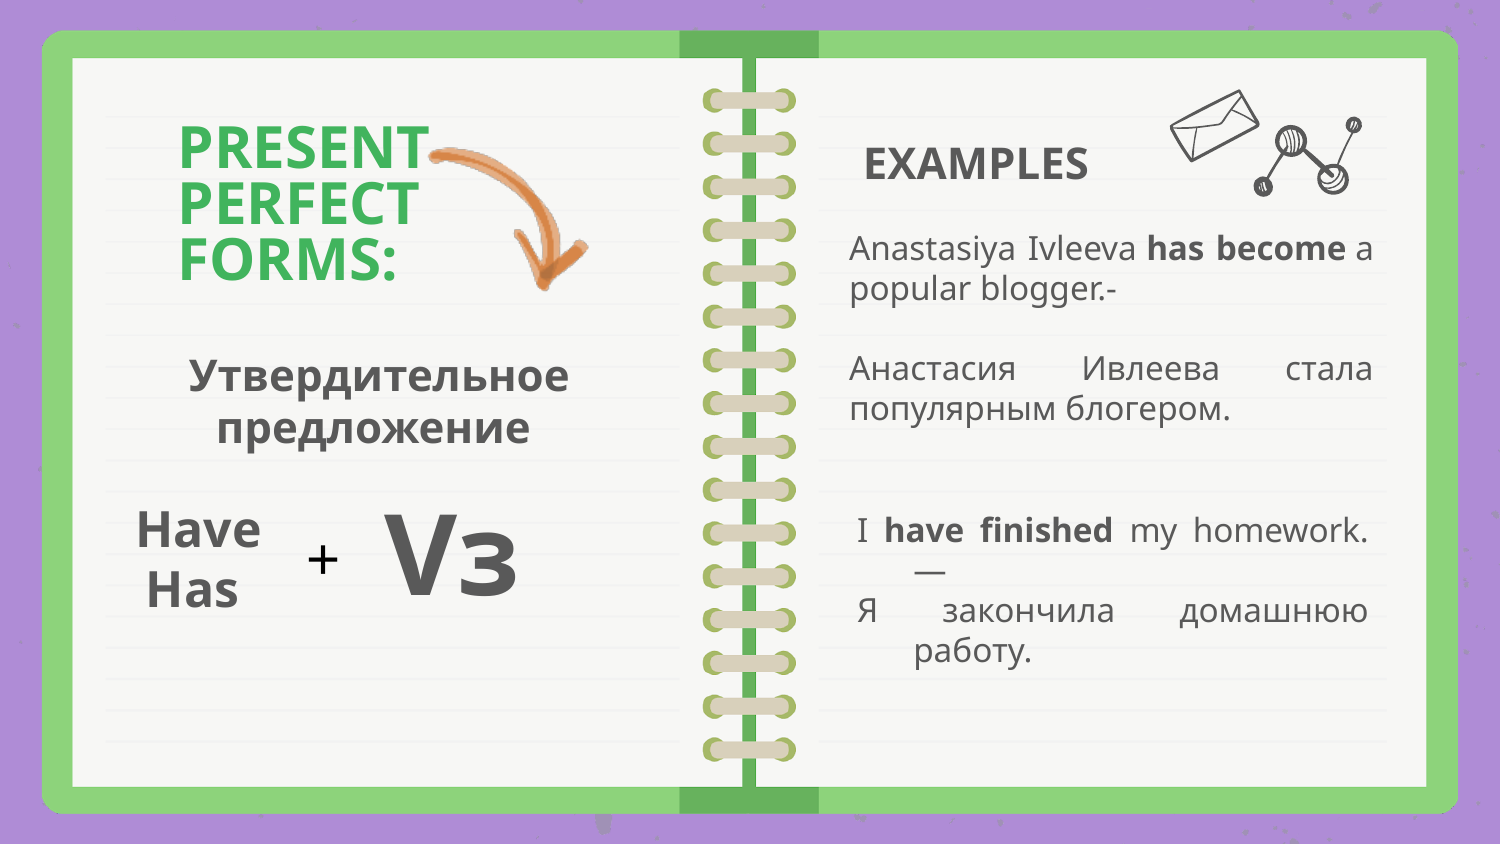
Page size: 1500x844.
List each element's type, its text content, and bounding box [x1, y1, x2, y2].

text_box + [291, 514, 387, 599]
title PRESENT PERFECT FORMS: [162, 109, 558, 204]
subtitle I have finished my homework. — Я закончила домашнюю работу. [823, 493, 1385, 728]
text_box [1253, 116, 1362, 197]
subtitle Have Has [0, 482, 435, 601]
subtitle Anastasiya Ivleeva has become a popular blogger.- Анастасия Ивлеева стала популярным блогером. [834, 212, 1390, 369]
title Vз [213, 552, 692, 633]
picture [41, 30, 1458, 814]
title Утвердительное предложение [139, 387, 619, 468]
text_box [1175, 89, 1260, 150]
title EXAMPLES [736, 122, 1216, 204]
